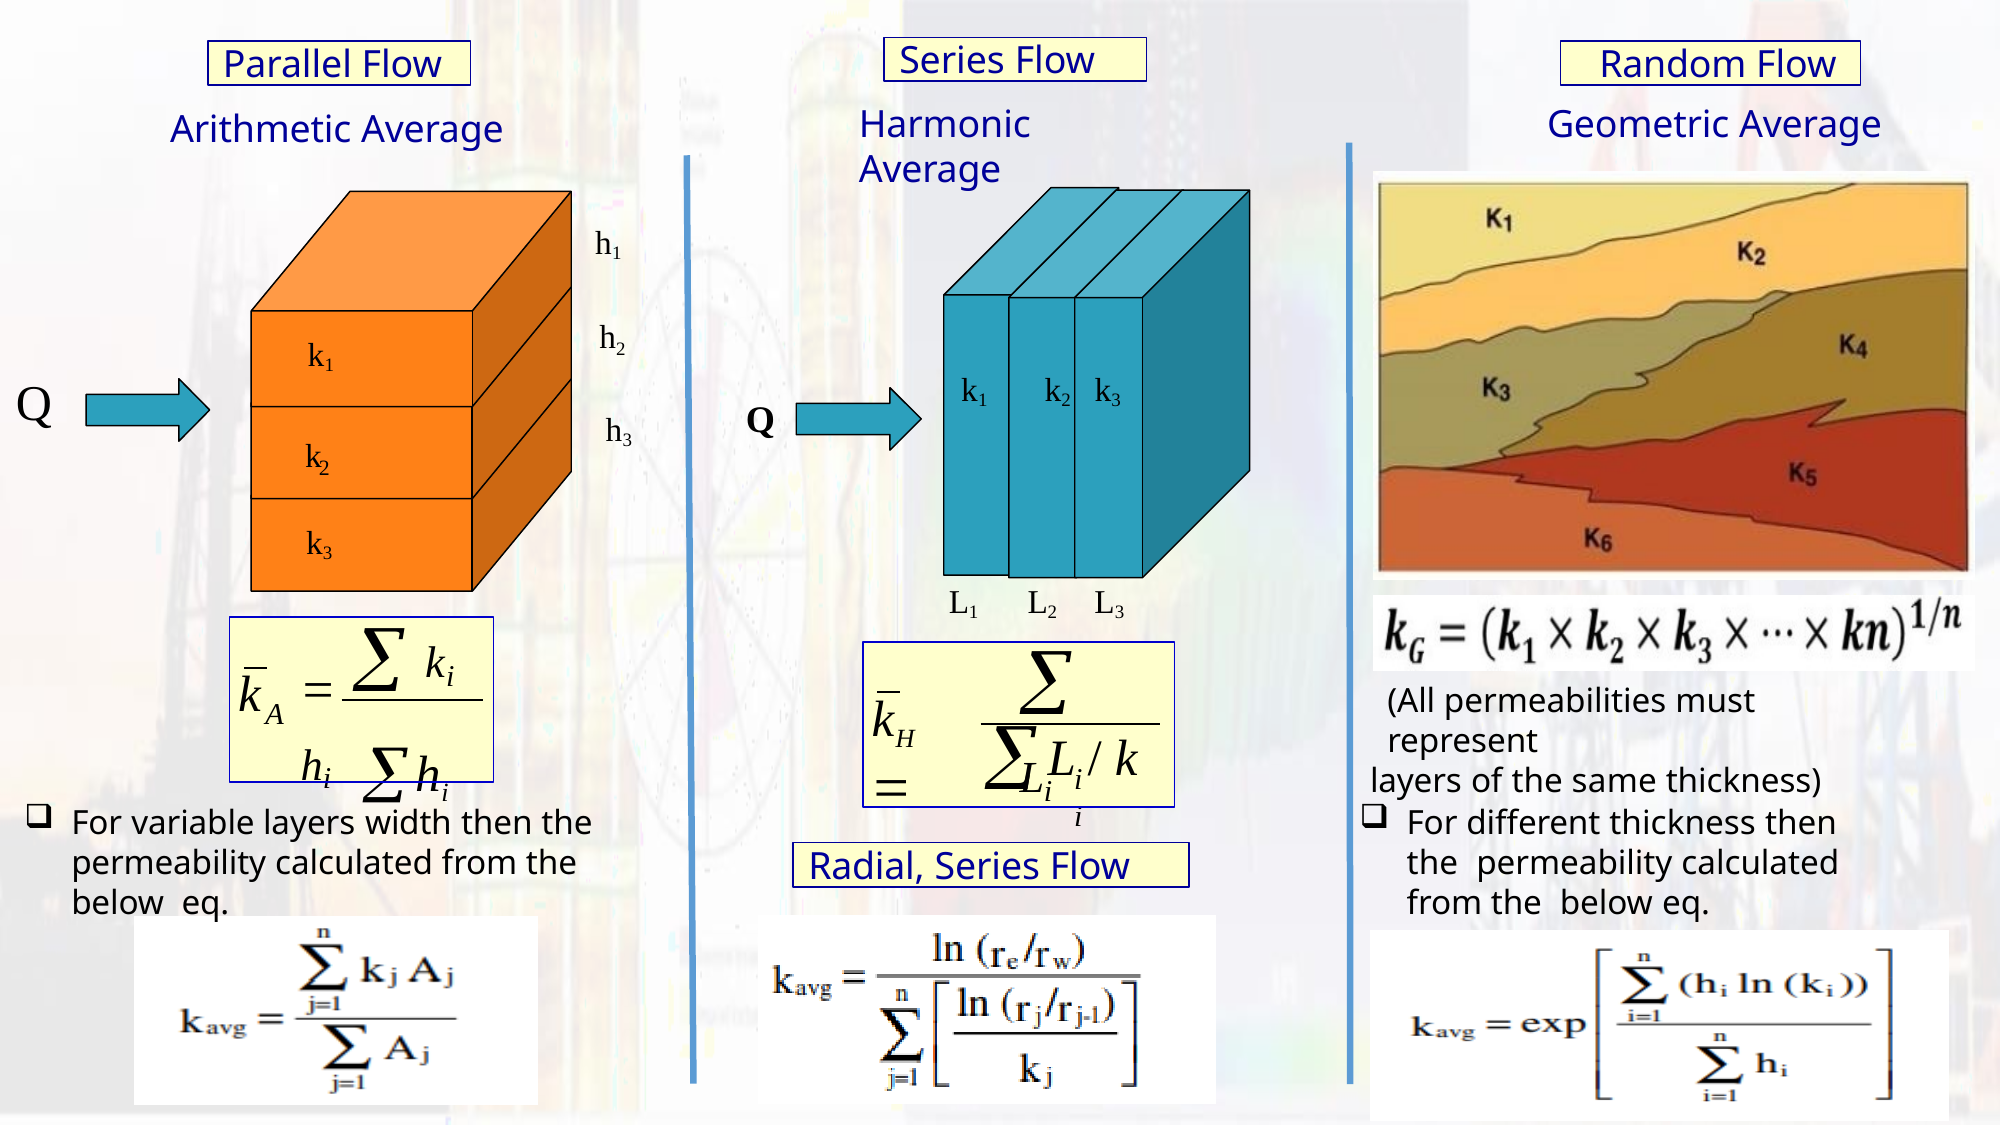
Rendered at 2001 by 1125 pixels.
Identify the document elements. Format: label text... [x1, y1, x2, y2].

text_box Arithmetic Average [167, 103, 517, 151]
text_box (All permeabilities must represent layers of the same thickness) [1367, 677, 1885, 800]
text_box Parallel Flow [208, 41, 471, 86]
text_box Geometric Average [1544, 97, 1884, 145]
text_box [795, 386, 923, 452]
text_box   ki hi [294, 607, 481, 616]
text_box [250, 190, 573, 593]
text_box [85, 377, 211, 443]
text_box Harmonic Average [856, 97, 1179, 190]
text_box   ki hi [294, 790, 481, 798]
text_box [863, 642, 1174, 807]
text_box i i [1072, 815, 1155, 833]
text_box h1 [588, 218, 630, 263]
text_box h3 [599, 406, 640, 451]
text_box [229, 617, 493, 782]
text_box h2 [593, 312, 631, 359]
text_box Series Flow [884, 37, 1147, 82]
text_box For variable layers width then the permeability calculated from the below eq. [22, 798, 641, 921]
picture [0, 0, 2000, 1125]
text_box  Li [1013, 630, 1125, 640]
text_box Q [743, 392, 778, 440]
text_box For different thickness then the permeability calculated from the below eq. [1357, 798, 1881, 921]
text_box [942, 186, 1251, 579]
text_box Random Flow [1560, 41, 1861, 86]
text_box Q [13, 368, 55, 431]
text_box Radial, Series Flow [793, 842, 1190, 887]
text_box L1 L2 L3 [940, 585, 1128, 623]
